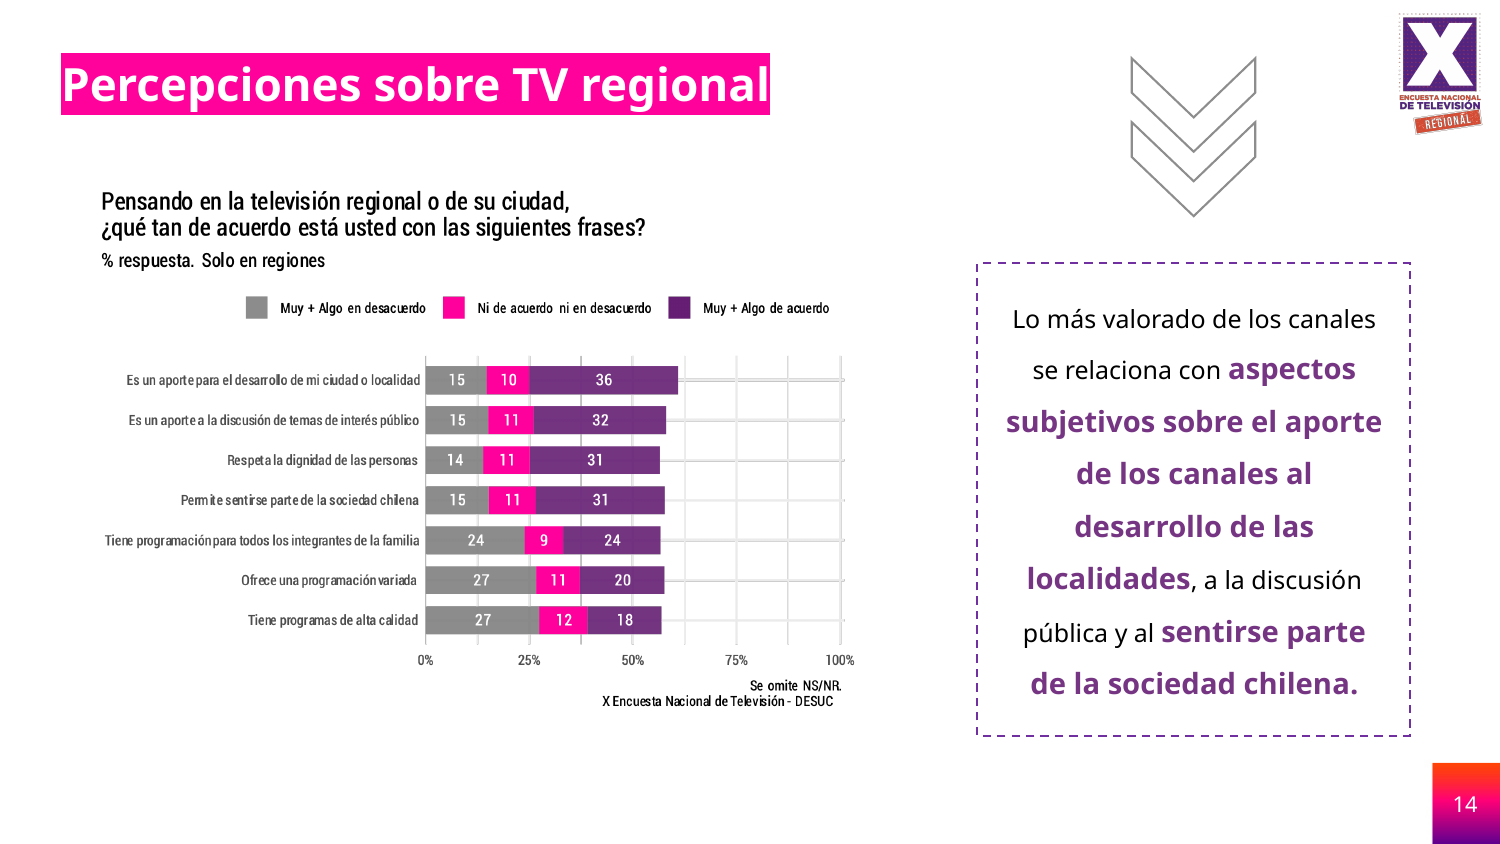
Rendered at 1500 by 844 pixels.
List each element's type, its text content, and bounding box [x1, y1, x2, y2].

picture [0, 0, 1500, 844]
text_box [1114, 75, 1273, 200]
text_box [1382, 17, 1492, 166]
text_box Percepciones sobre TV regional [46, 54, 1340, 164]
text_box 14 [1430, 777, 1500, 834]
text_box [977, 263, 1410, 736]
text_box Lo más valorado de los canales se relaciona con aspectos subjetivos sobre el aporte de los canales al desarrollo de las localidades, a la discusión pública y al sentirse parte de la sociedad chilena. [990, 312, 1399, 676]
